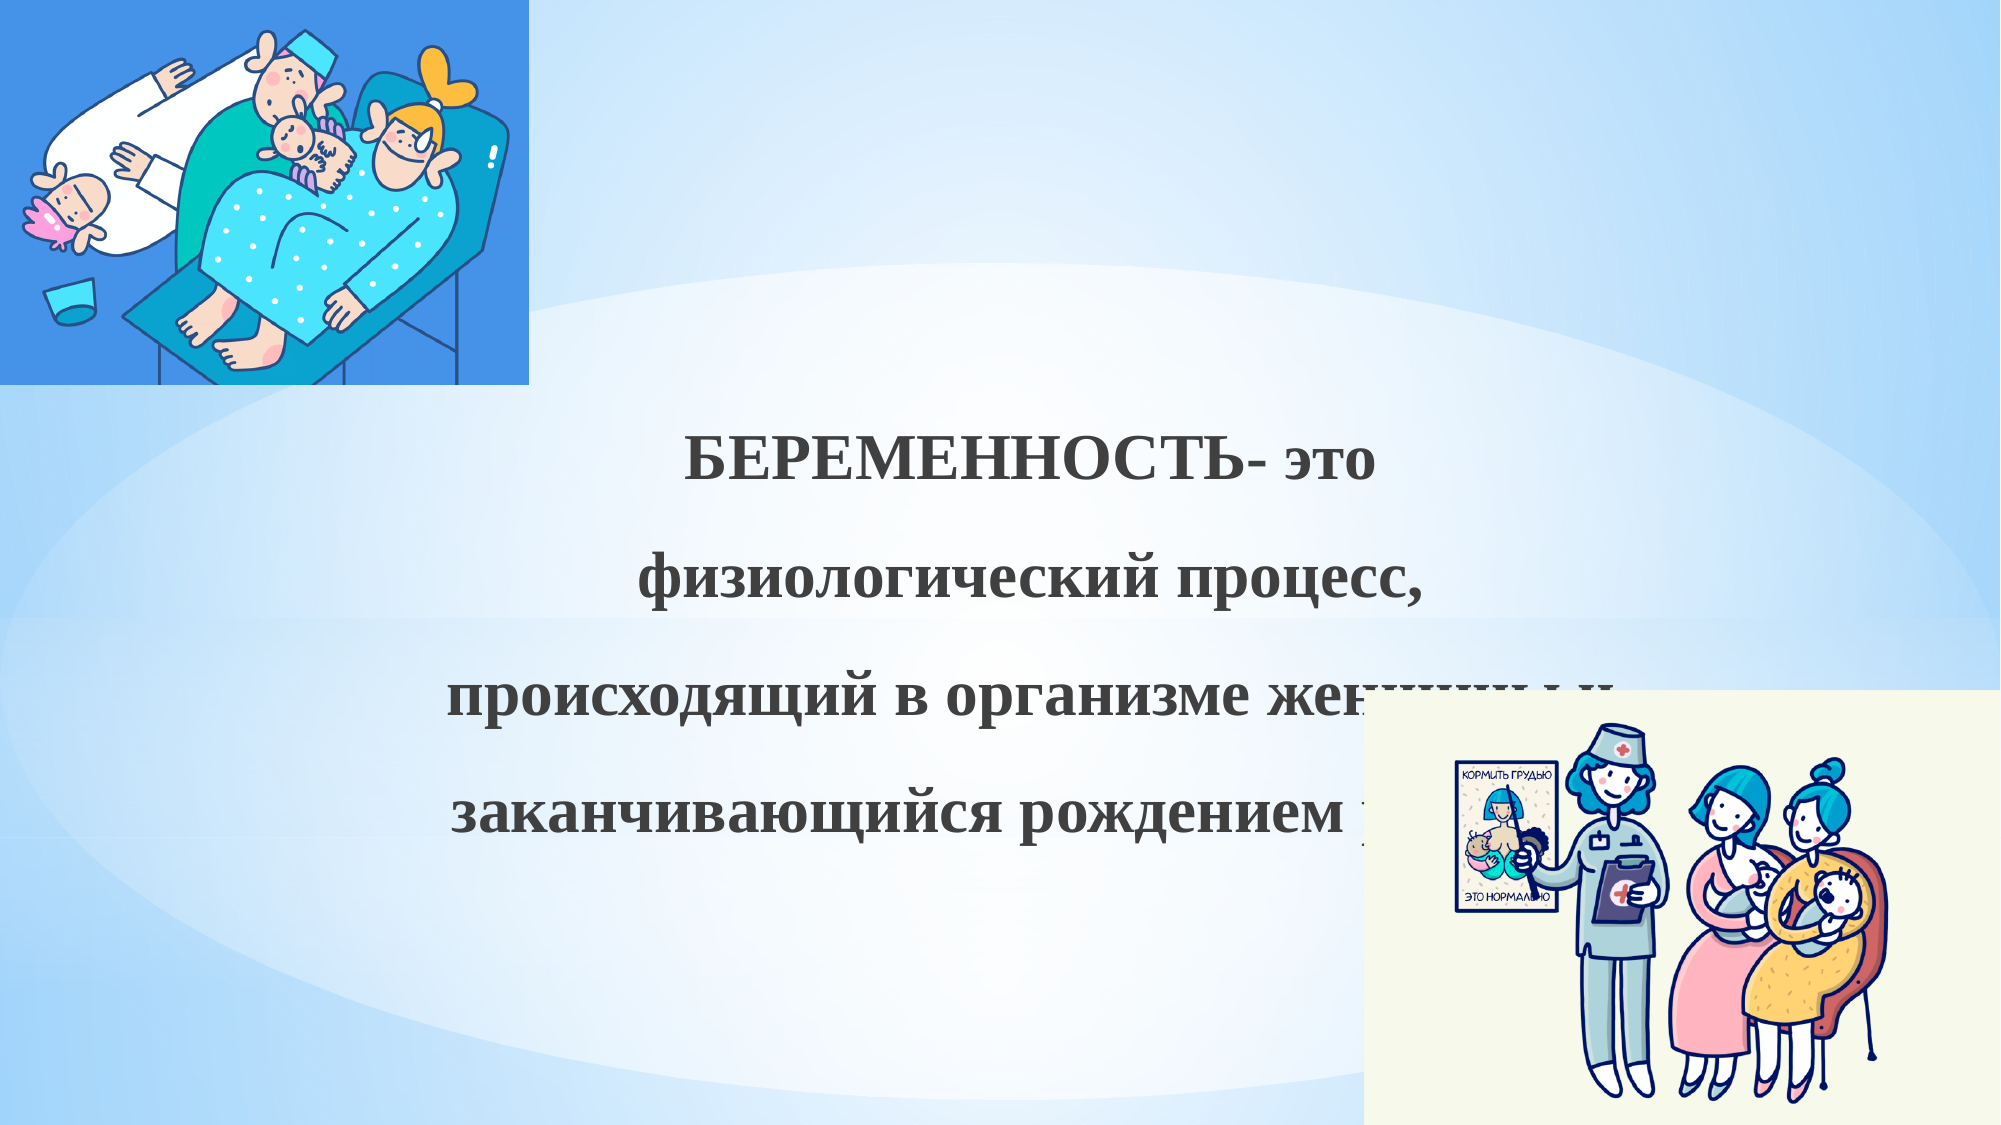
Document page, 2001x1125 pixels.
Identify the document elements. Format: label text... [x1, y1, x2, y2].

picture [490, 146, 497, 159]
picture [0, 0, 529, 385]
picture [1363, 690, 2000, 1125]
list БЕРЕМЕННОСТЬ- это физиологический процесс, происходящий в организме женщины и заканчивающийся рождением ребенка. [412, 294, 1642, 889]
